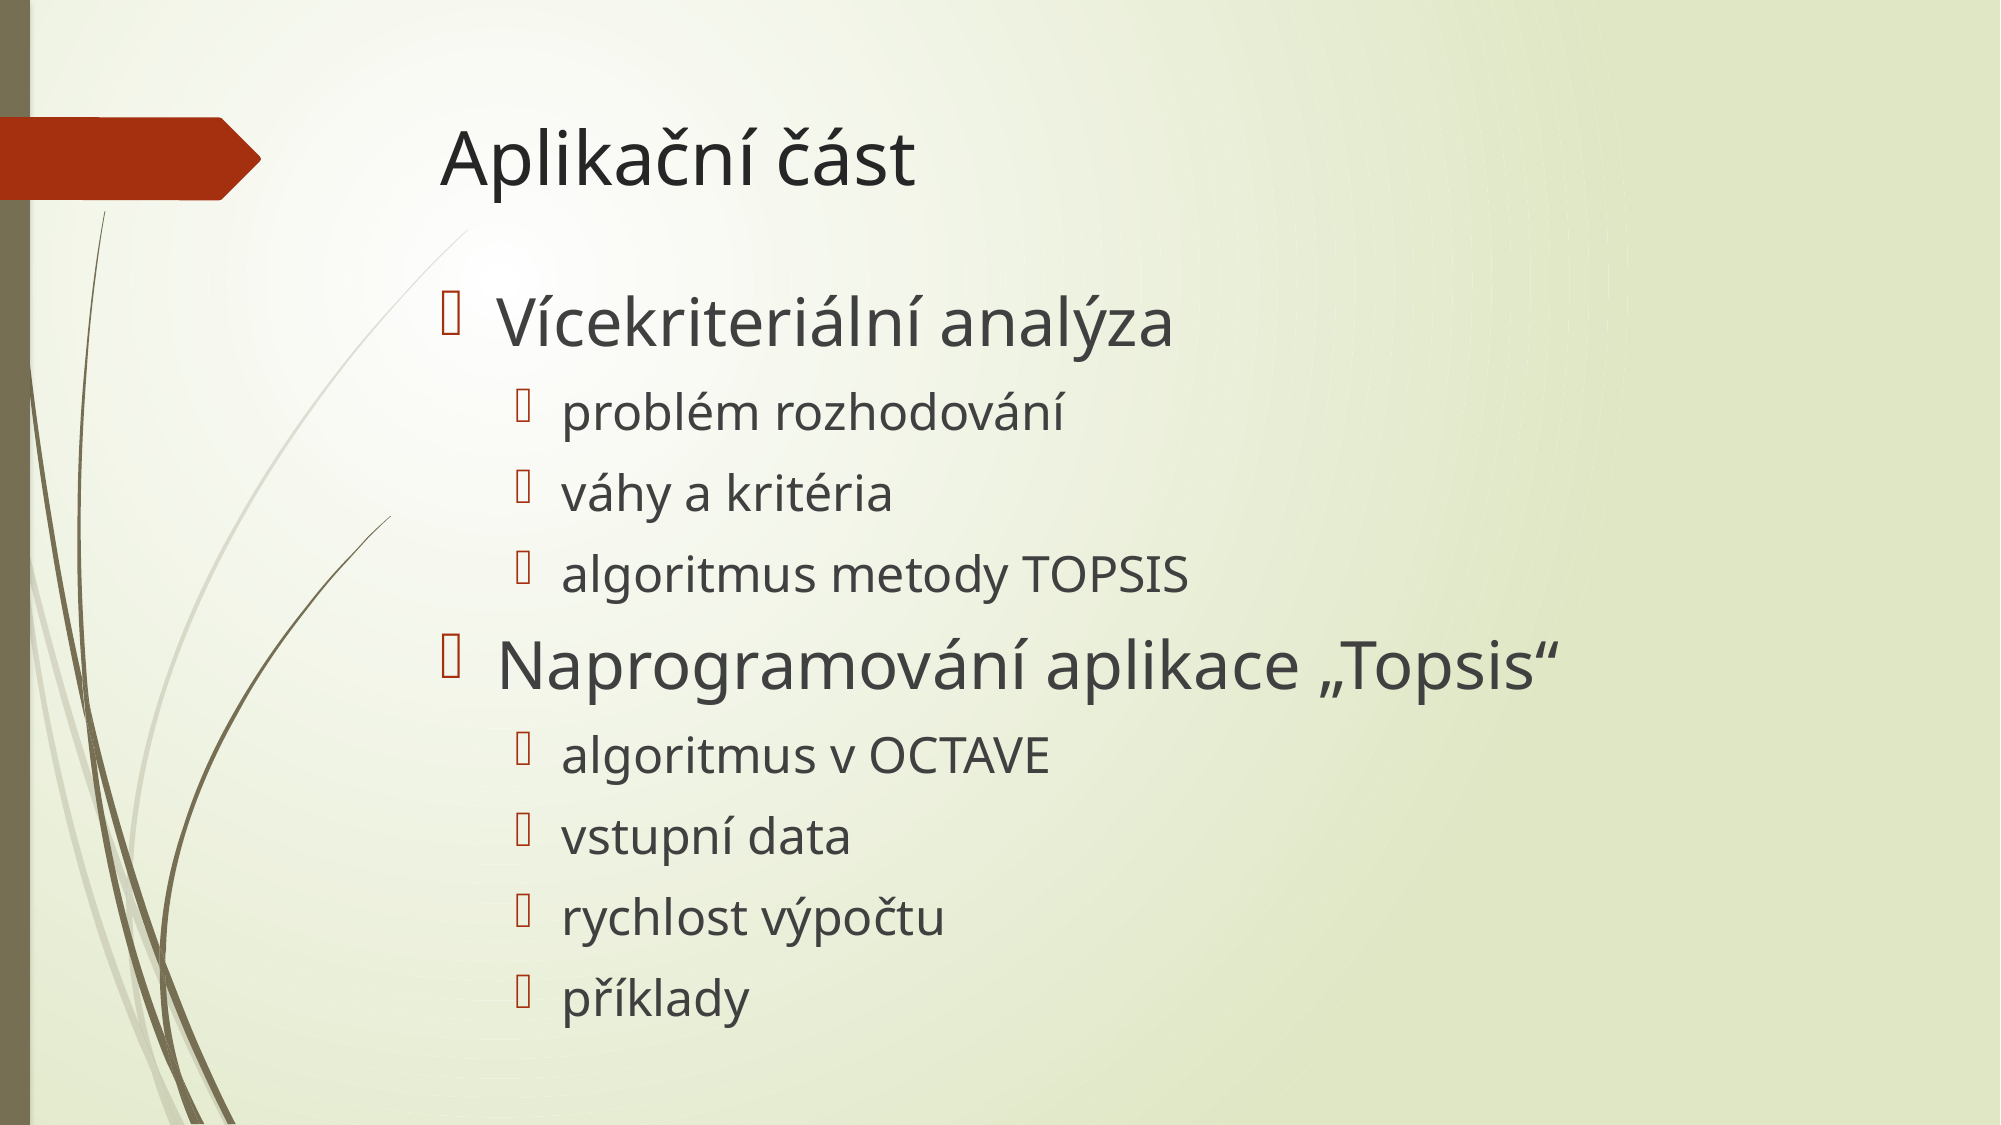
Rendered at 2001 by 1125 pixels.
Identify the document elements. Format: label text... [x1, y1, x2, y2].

title Aplikační část [425, 102, 1888, 272]
list Vícekriteriální analýza problém rozhodování váhy a kritéria algoritmus metody TOPSIS Naprogramování aplikace „Topsis“ algoritmus v OCTAVE vstupní data rychlost výpočtu příklady [424, 272, 1888, 1027]
